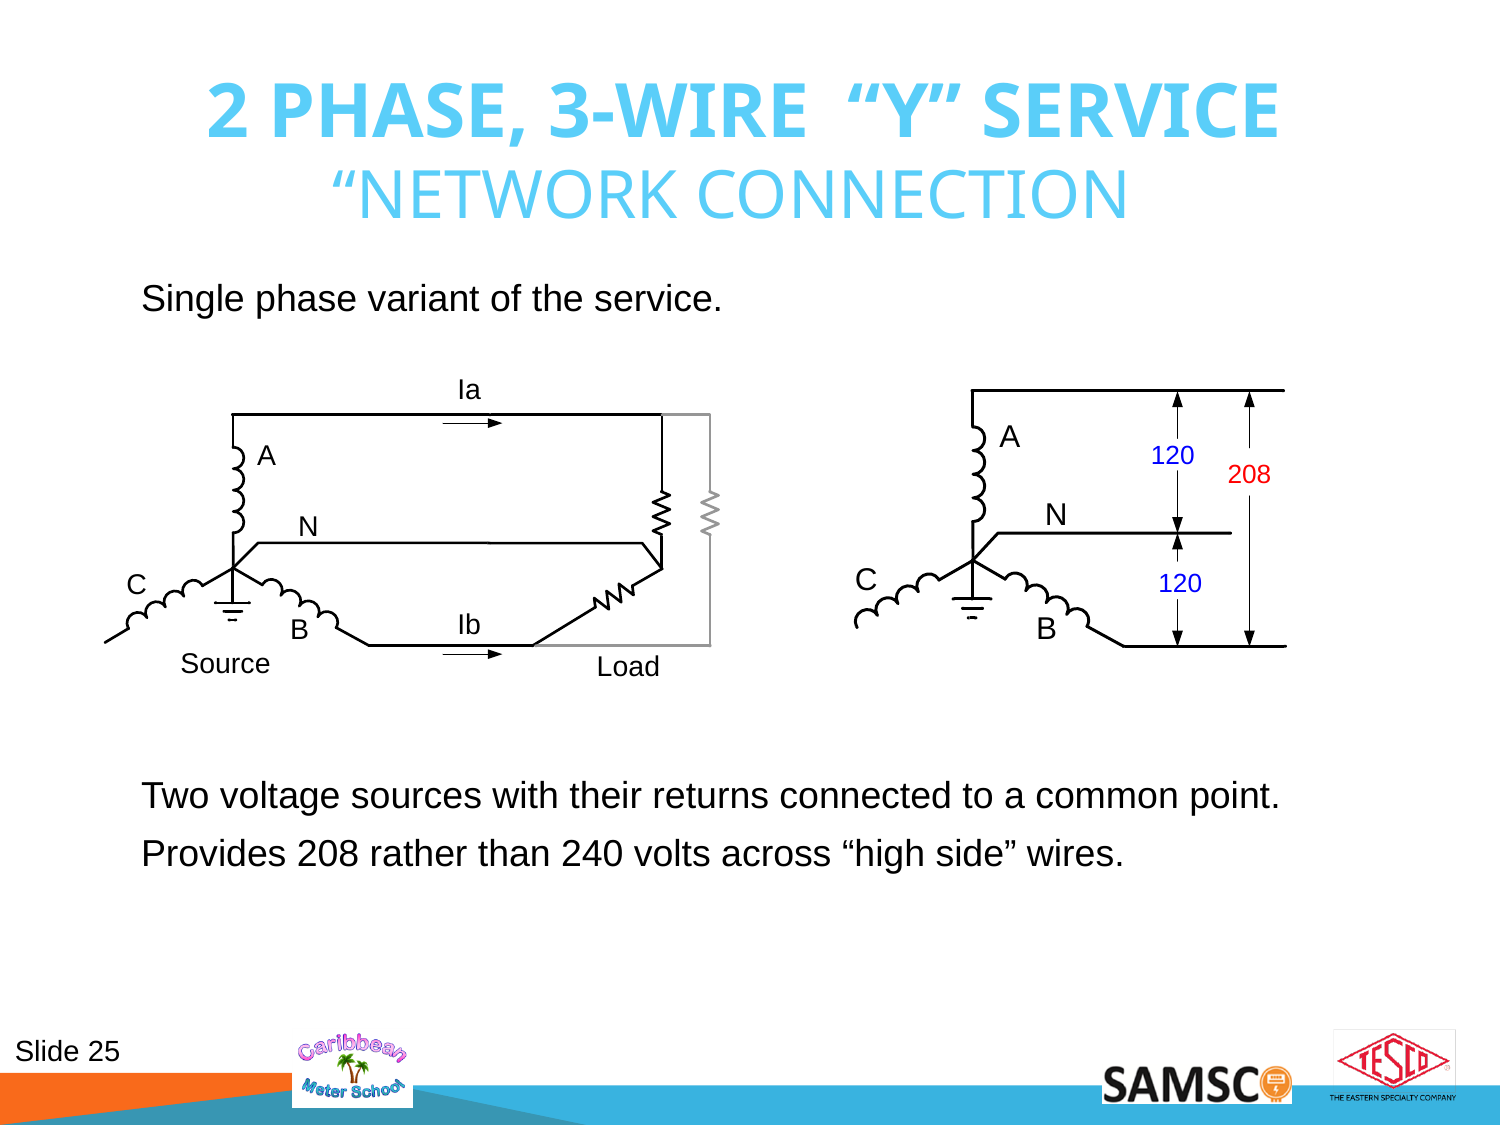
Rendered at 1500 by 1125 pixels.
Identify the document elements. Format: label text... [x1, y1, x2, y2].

picture [292, 1028, 413, 1108]
picture [1329, 1027, 1456, 1101]
text_box Two voltage sources with their returns connected to a common point. Provides 208 rather than 240 volts across “high side” wires. [126, 764, 1343, 882]
title 2 Phase, 3-Wire “Y” Service “Network Connection” [69, 71, 1420, 224]
text_box Single phase variant of the service. [126, 266, 971, 327]
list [850, 385, 1291, 653]
picture [1102, 1064, 1292, 1104]
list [100, 366, 723, 688]
